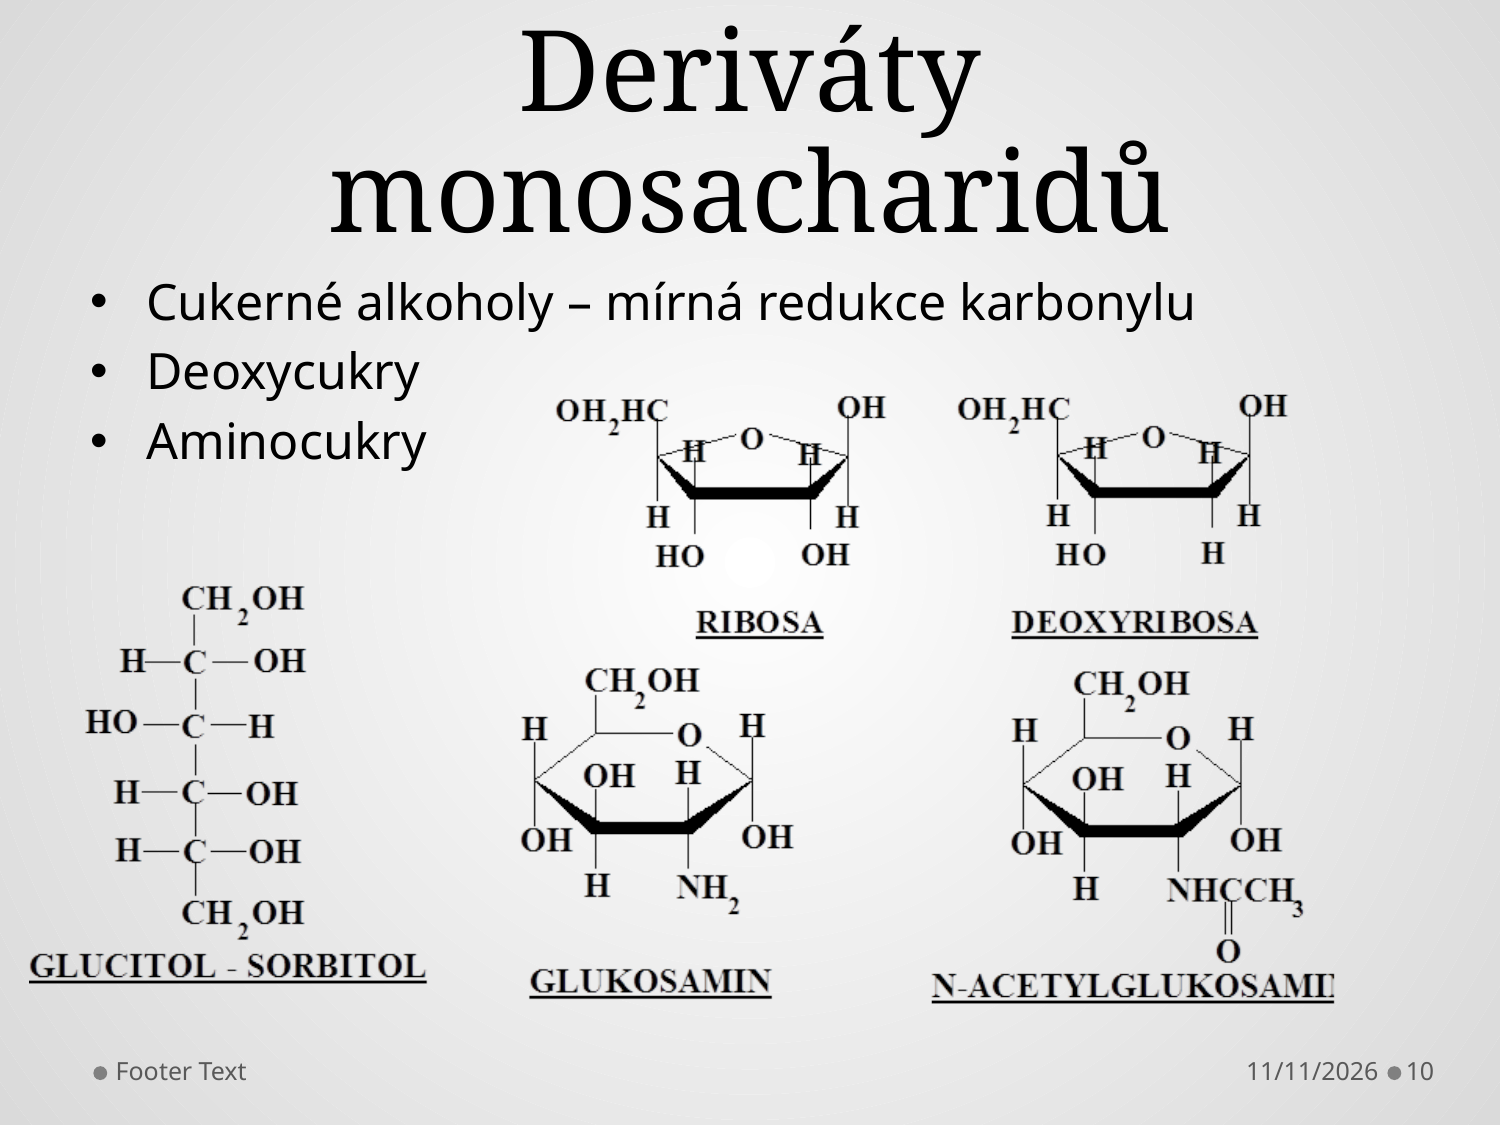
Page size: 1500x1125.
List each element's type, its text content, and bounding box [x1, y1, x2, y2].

slide_number 10 [1401, 1042, 1494, 1103]
picture [506, 656, 1336, 1008]
picture [548, 373, 1294, 641]
title Deriváty monosacharidů [75, 0, 1425, 262]
picture [29, 574, 446, 988]
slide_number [1043, 1042, 1386, 1103]
footer Footer Text [108, 1042, 576, 1103]
list Cukerné alkoholy – mírná redukce karbonylu Deoxycukry Aminocukry [75, 262, 1425, 1005]
